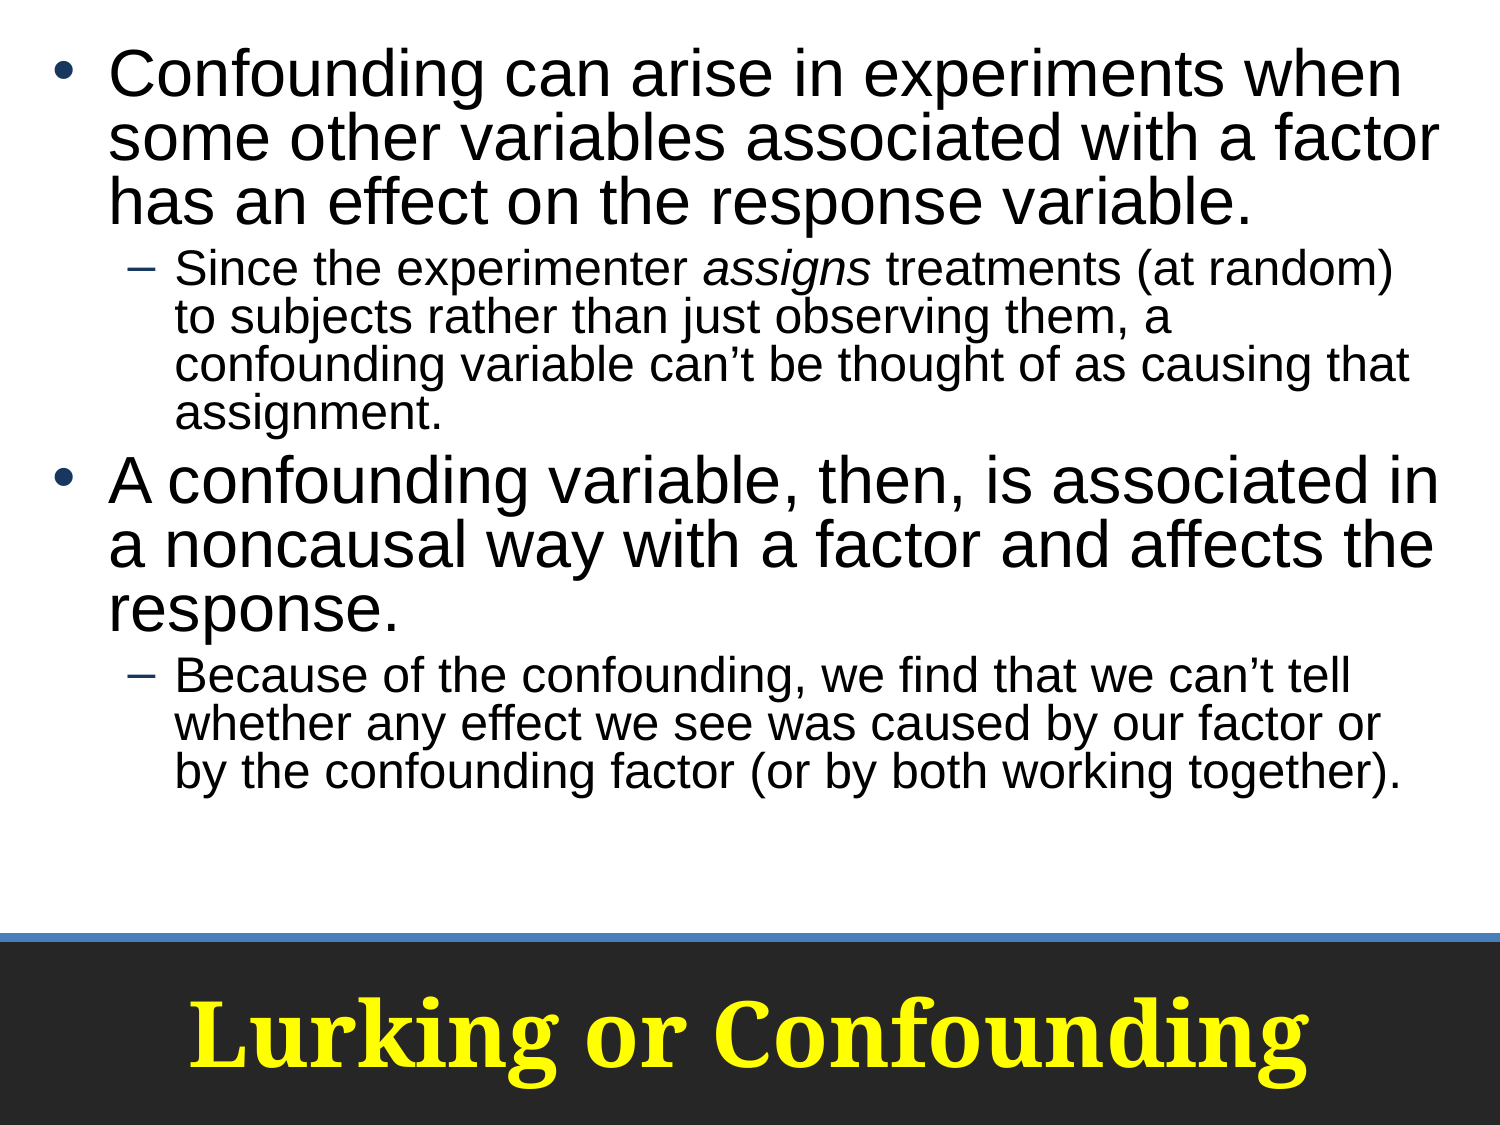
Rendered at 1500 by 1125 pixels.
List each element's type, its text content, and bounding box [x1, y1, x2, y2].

title Lurking or Confounding [37, 937, 1463, 1125]
list Confounding can arise in experiments when some other variables associated with a factor has an effect on the response variable. Since the experimenter assigns treatments (at random) to subjects rather than just observing them, a confounding variable can’t be thought of as causing that assignment. A confounding variable, then, is associated in a noncausal way with a factor and affects the response. Because of the confounding, we find that we can’t tell whether any effect we see was caused by our factor or by the confounding factor (or by both working together). [37, 37, 1463, 925]
